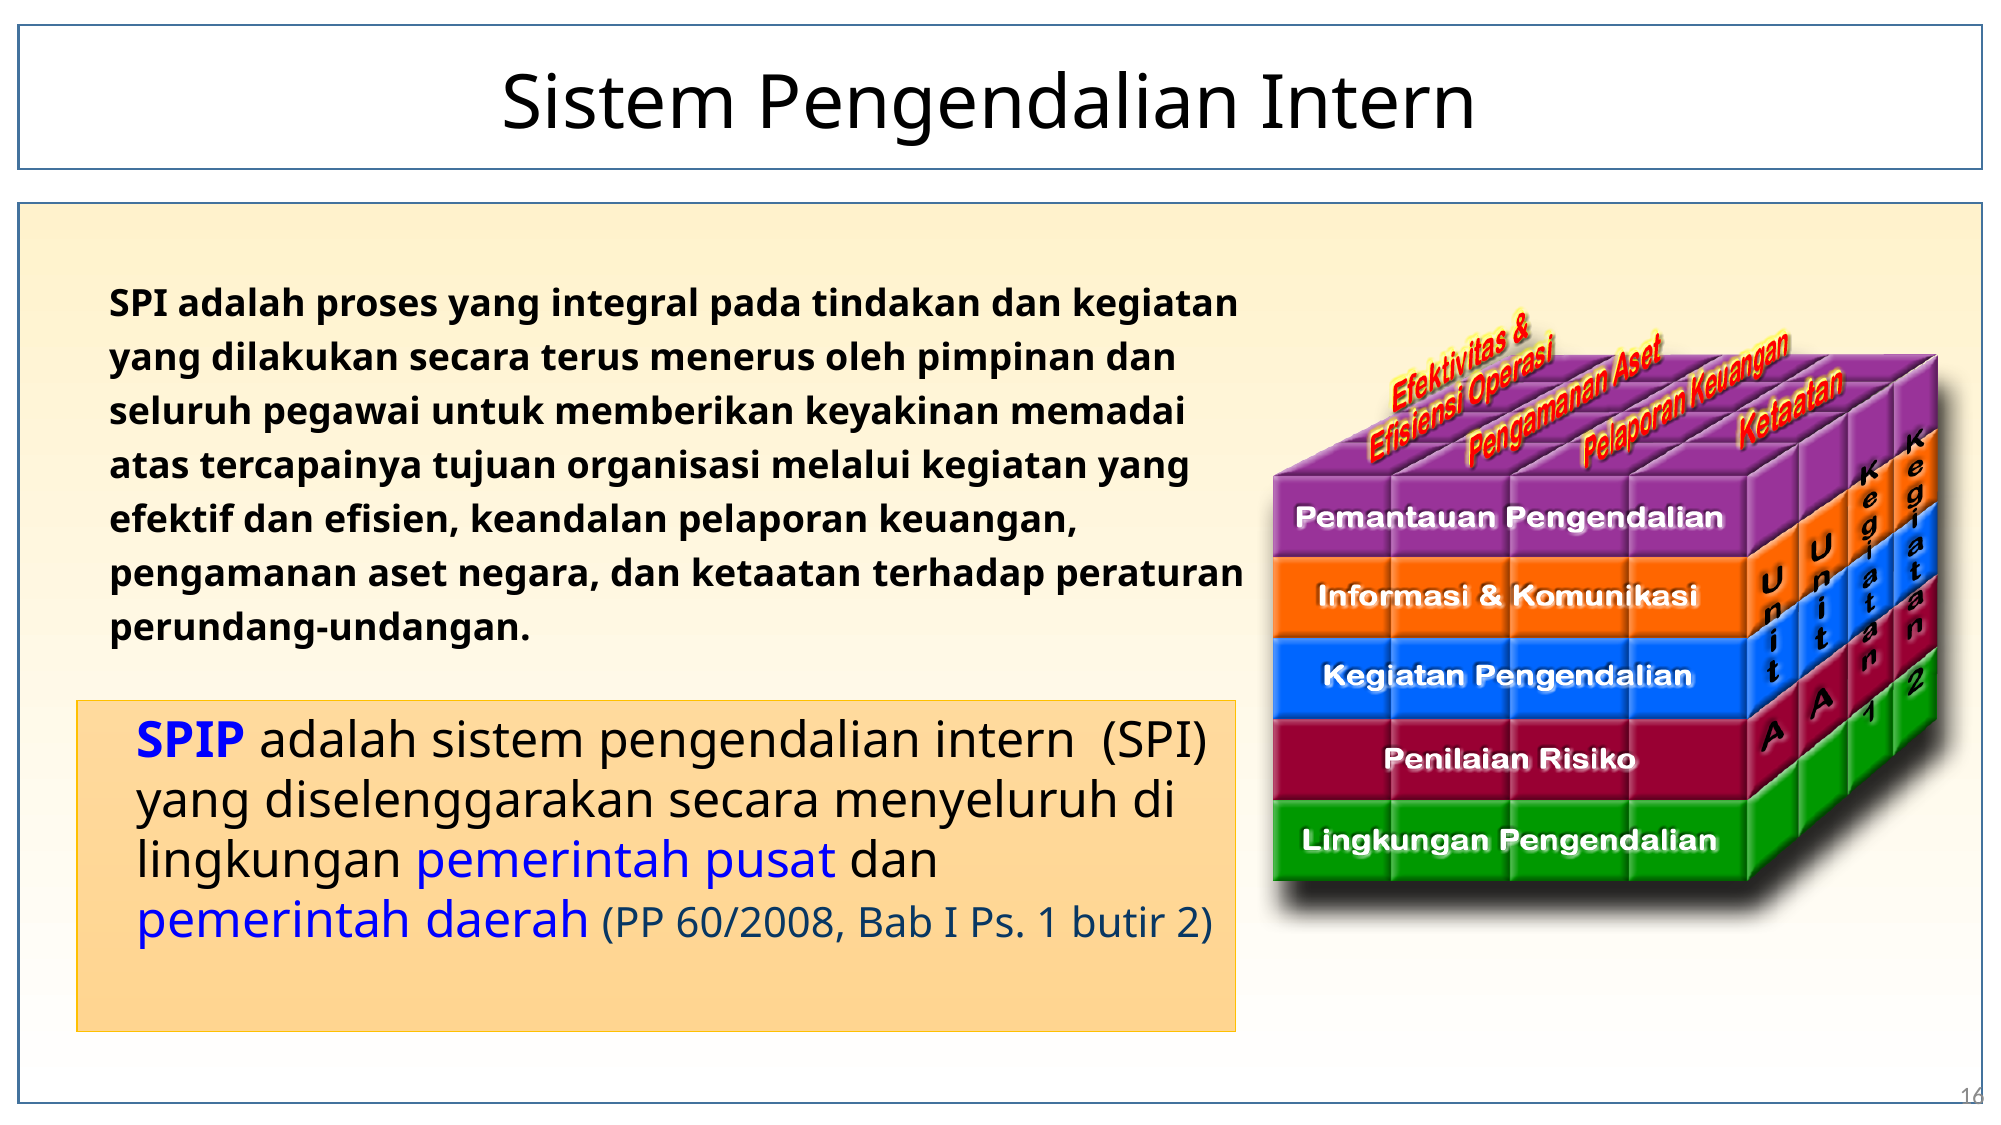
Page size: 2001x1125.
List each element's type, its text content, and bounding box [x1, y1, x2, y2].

title Sistem Pengendalian Intern [18, 47, 1982, 162]
text_box SPI adalah proses yang integral pada tindakan dan kegiatan yang dilakukan secara terus menerus oleh pimpinan dan seluruh pegawai untuk memberikan keyakinan memadai atas tercapainya tujuan organisasi melalui kegiatan yang efektif dan efisien, keandalan pelaporan keuangan, pengamanan aset negara, dan ketaatan terhadap peraturan perundang-undangan. [94, 262, 1284, 656]
slide_number 16 [1550, 1064, 2000, 1125]
picture [1240, 296, 2000, 945]
text_box SPIP adalah sistem pengendalian intern (SPI) yang diselenggarakan secara menyeluruh di lingkungan pemerintah pusat dan pemerintah daerah (PP 60/2008, Bab I Ps. 1 butir 2) [76, 700, 1236, 1032]
